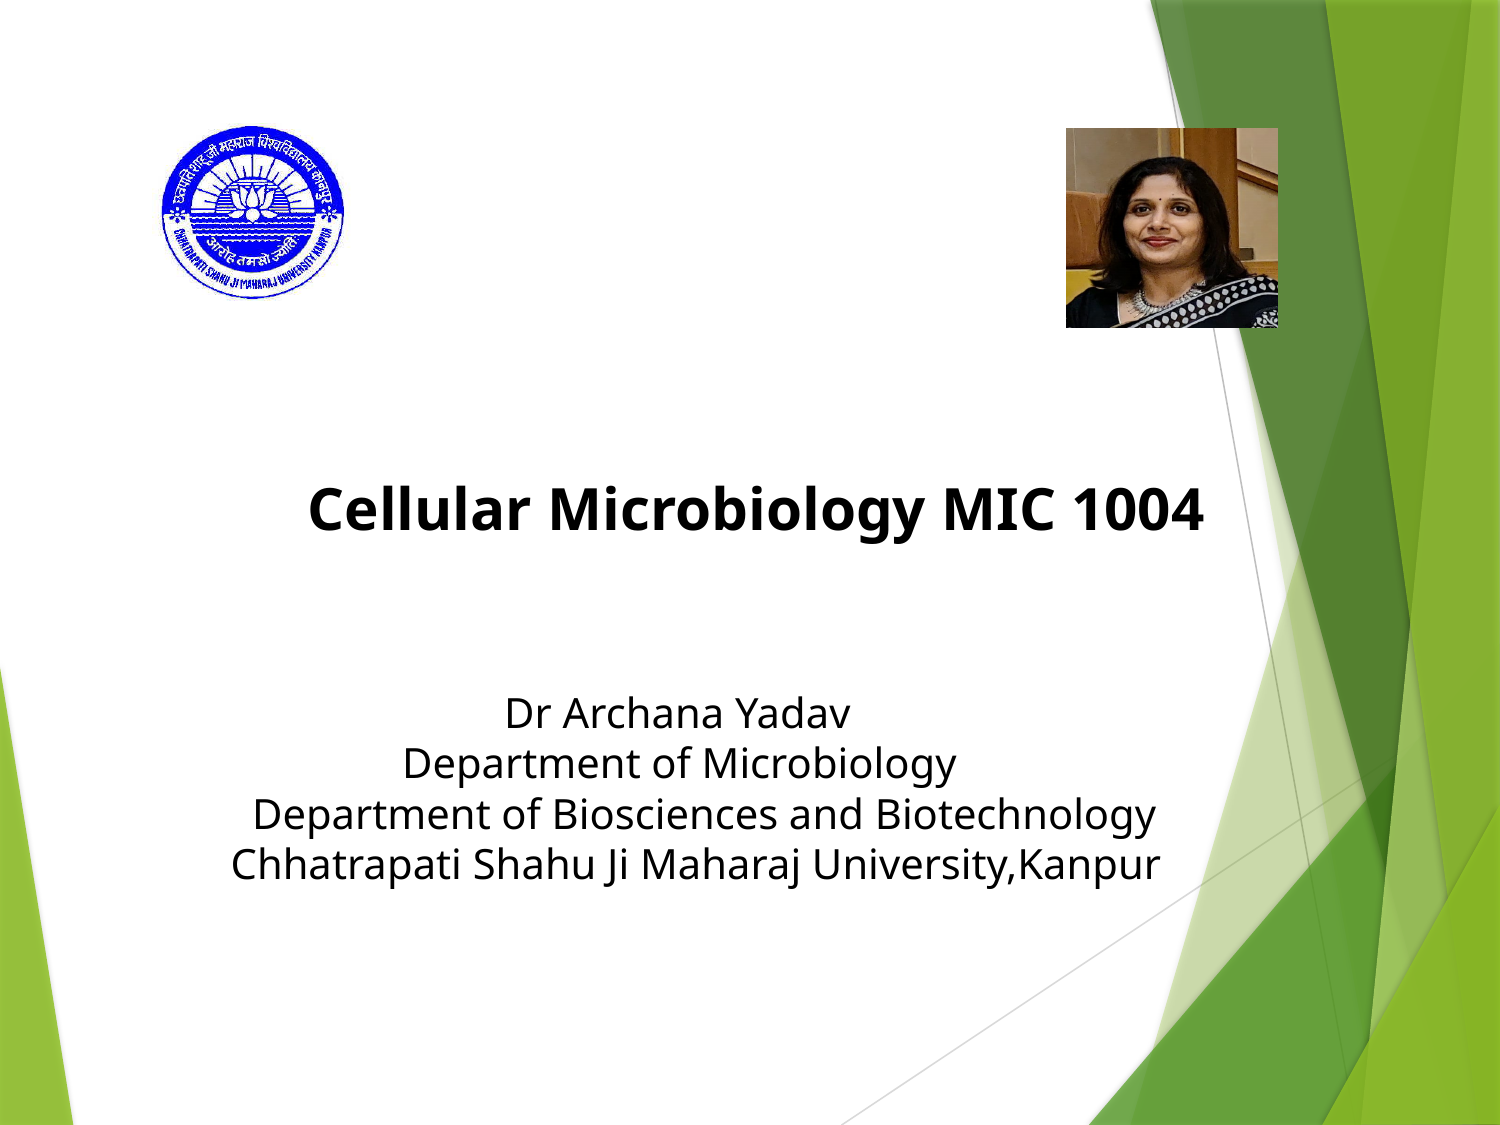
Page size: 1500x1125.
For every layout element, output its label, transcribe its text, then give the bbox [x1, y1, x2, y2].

text_box Cellular Microbiology MIC 1004 [292, 464, 1231, 550]
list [151, 116, 353, 306]
picture [1065, 128, 1278, 329]
text_box Dr Archana Yadav Department of Microbiology Department of Biosciences and Biotechnology Chhatrapati Shahu Ji Maharaj University,Kanpur [140, 679, 1430, 895]
